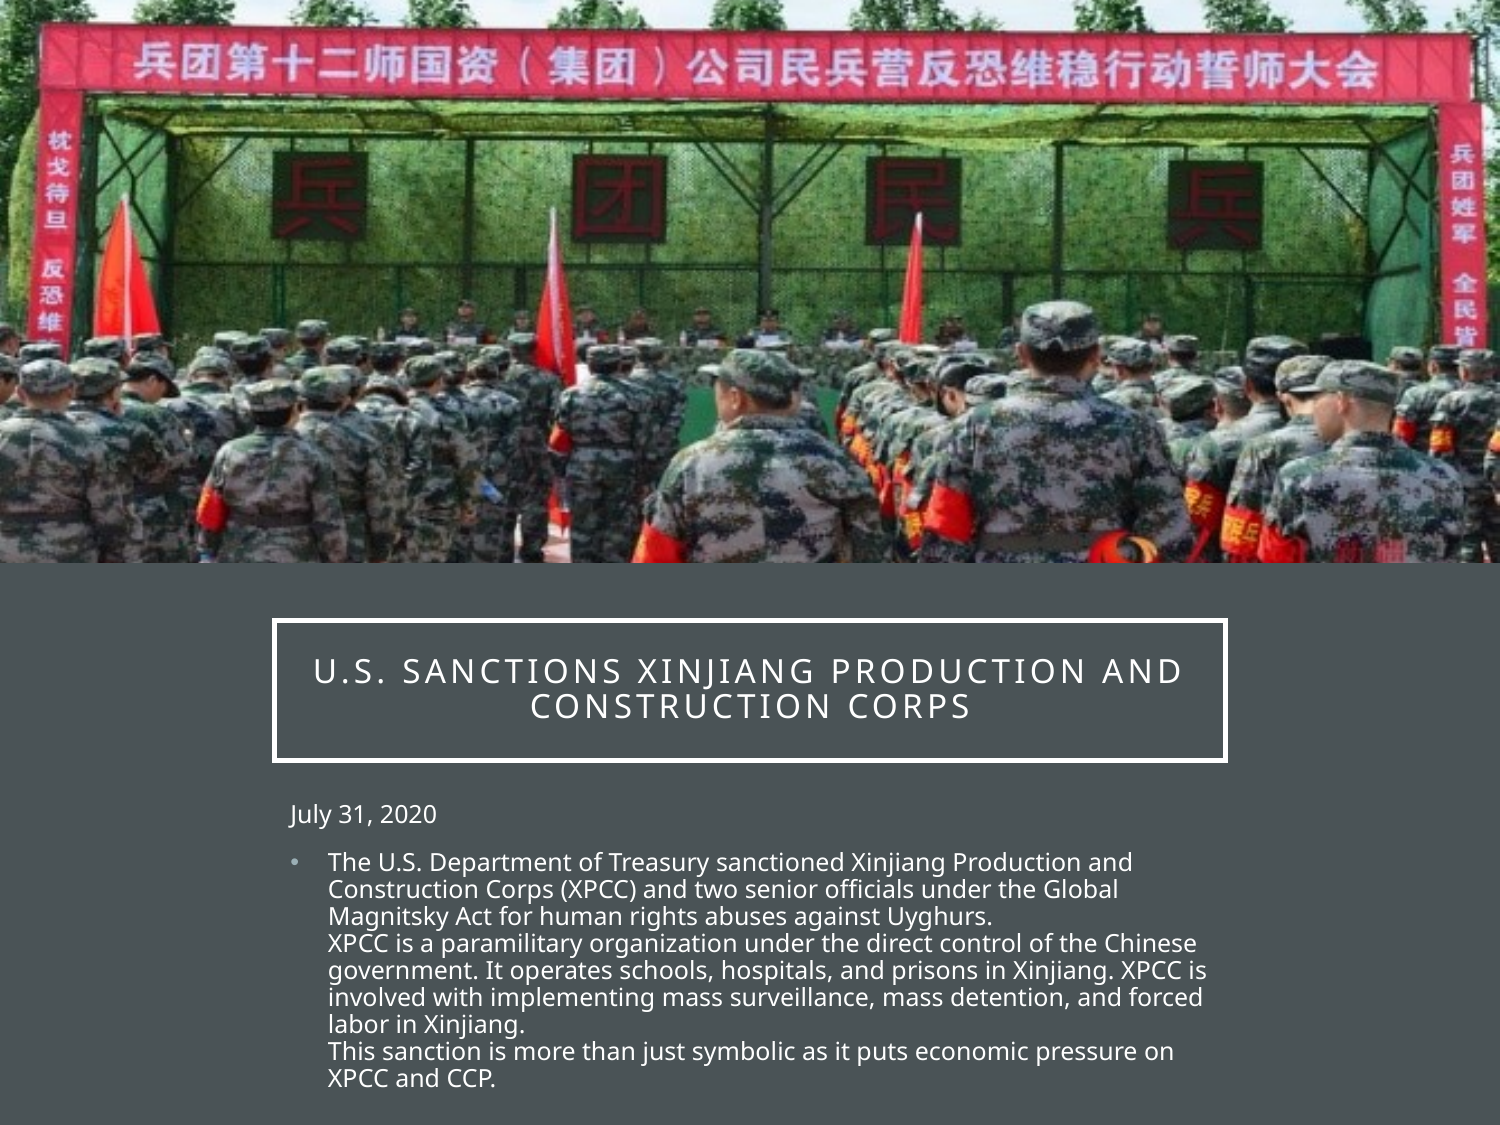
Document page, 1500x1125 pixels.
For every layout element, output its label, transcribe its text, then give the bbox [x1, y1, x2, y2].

list July 31, 2020 The U.S. Department of Treasury sanctioned Xinjiang Production and Construction Corps (XPCC) and two senior officials under the Global Magnitsky Act for human rights abuses against Uyghurs. XPCC is a paramilitary organization under the direct control of the Chinese government. It operates schools, hospitals, and prisons in Xinjiang. XPCC is involved with implementing mass surveillance, mass detention, and forced labor in Xinjiang. This sanction is more than just symbolic as it puts economic pressure on XPCC and CCP. [275, 794, 1225, 1004]
picture [0, 0, 1500, 563]
text_box [0, 563, 1500, 1125]
title U.S. Sanctions Xinjiang Production and Construction Corps [272, 618, 1228, 763]
